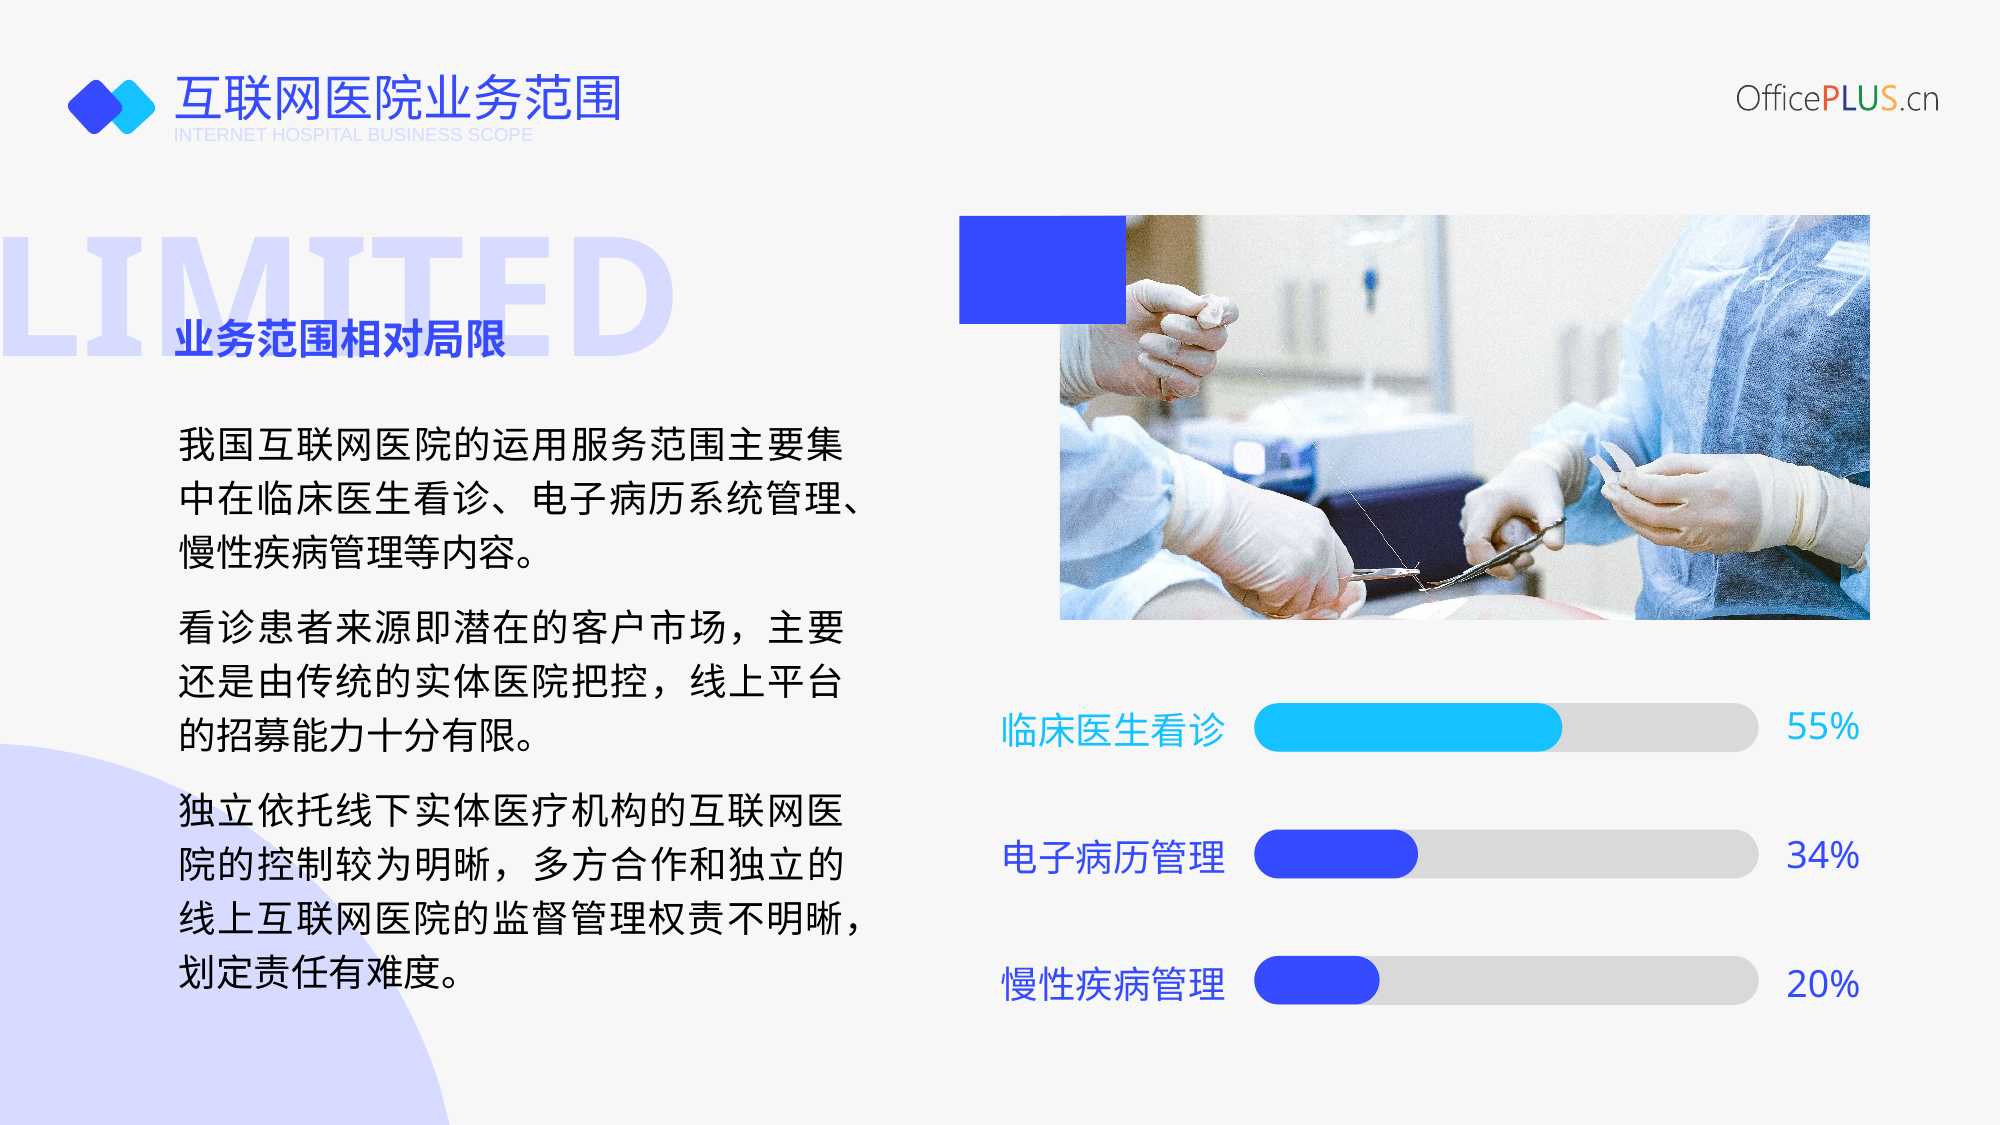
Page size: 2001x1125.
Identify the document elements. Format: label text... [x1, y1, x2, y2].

picture [1059, 215, 1870, 620]
text_box [1277, 702, 1760, 754]
text_box LIMITED [0, 140, 871, 386]
text_box [1253, 702, 1564, 753]
text_box 34% [1786, 831, 1917, 877]
list INTERNET HOSPITAL BUSINESS SCOPE [173, 125, 1327, 155]
text_box 业务范围相对局限 [173, 312, 616, 382]
text_box 慢性疾病管理 [1000, 961, 1228, 1002]
text_box [958, 215, 1059, 325]
text_box 电子病历管理 [1000, 833, 1228, 875]
text_box [1399, 828, 1760, 880]
text_box [0, 742, 451, 1125]
text_box [1357, 954, 1760, 1006]
text_box 临床医生看诊 [1000, 707, 1228, 748]
text_box 我国互联网医院的运用服务范围主要集中在临床医生看诊、电子病历系统管理、慢性疾病管理等内容。 看诊患者来源即潜在的客户市场，主要还是由传统的实体医院把控，线上平台的招募能力十分有限。 独立依托线下实体医疗机构的互联网医院的控制较为明晰，多方合作和独立的线上互联网医院的监督管理权责不明晰，划定责任有难度。 [178, 412, 845, 1017]
text_box 20% [1786, 959, 1917, 1006]
text_box [1253, 828, 1420, 880]
text_box 55% [1786, 702, 1917, 748]
text_box [1253, 954, 1381, 1006]
title 互联网医院业务范围 [173, 66, 1327, 115]
